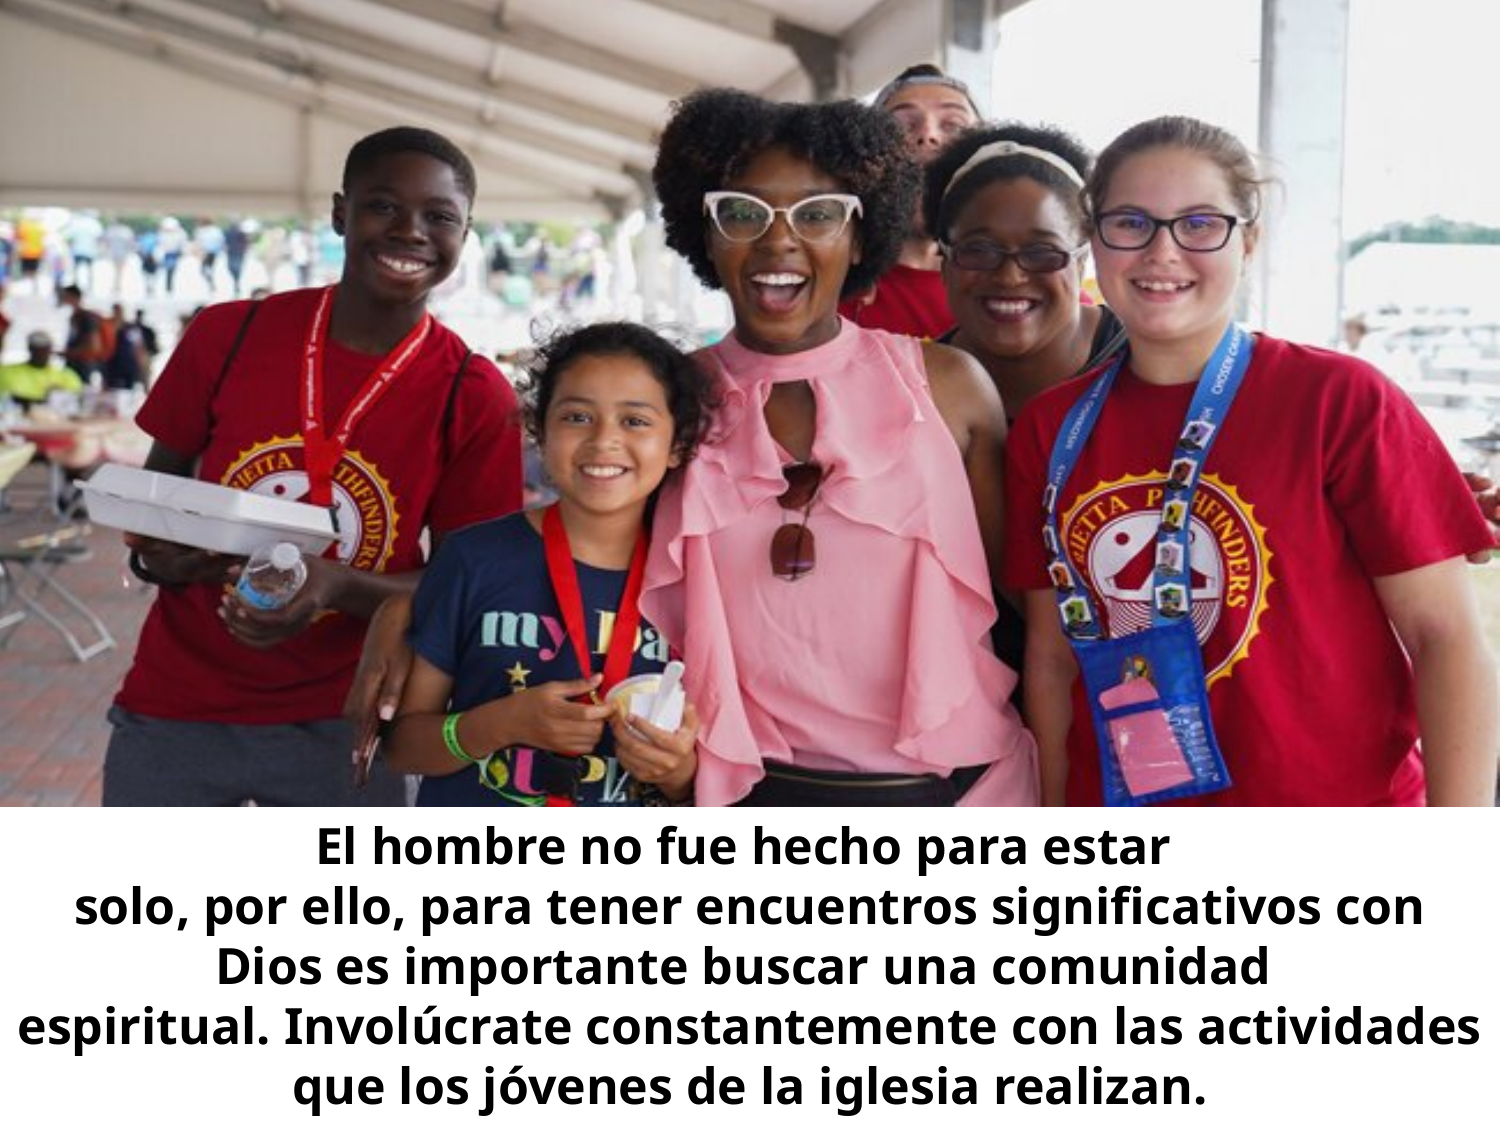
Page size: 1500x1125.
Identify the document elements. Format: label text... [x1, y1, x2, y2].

text_box El hombre no fue hecho para estar solo, por ello, para tener encuentros significativos con Dios es importante buscar una comunidad espiritual. Involúcrate constantemente con las actividades que los jóvenes de la iglesia realizan. [0, 807, 1500, 1122]
picture [0, 0, 1500, 807]
